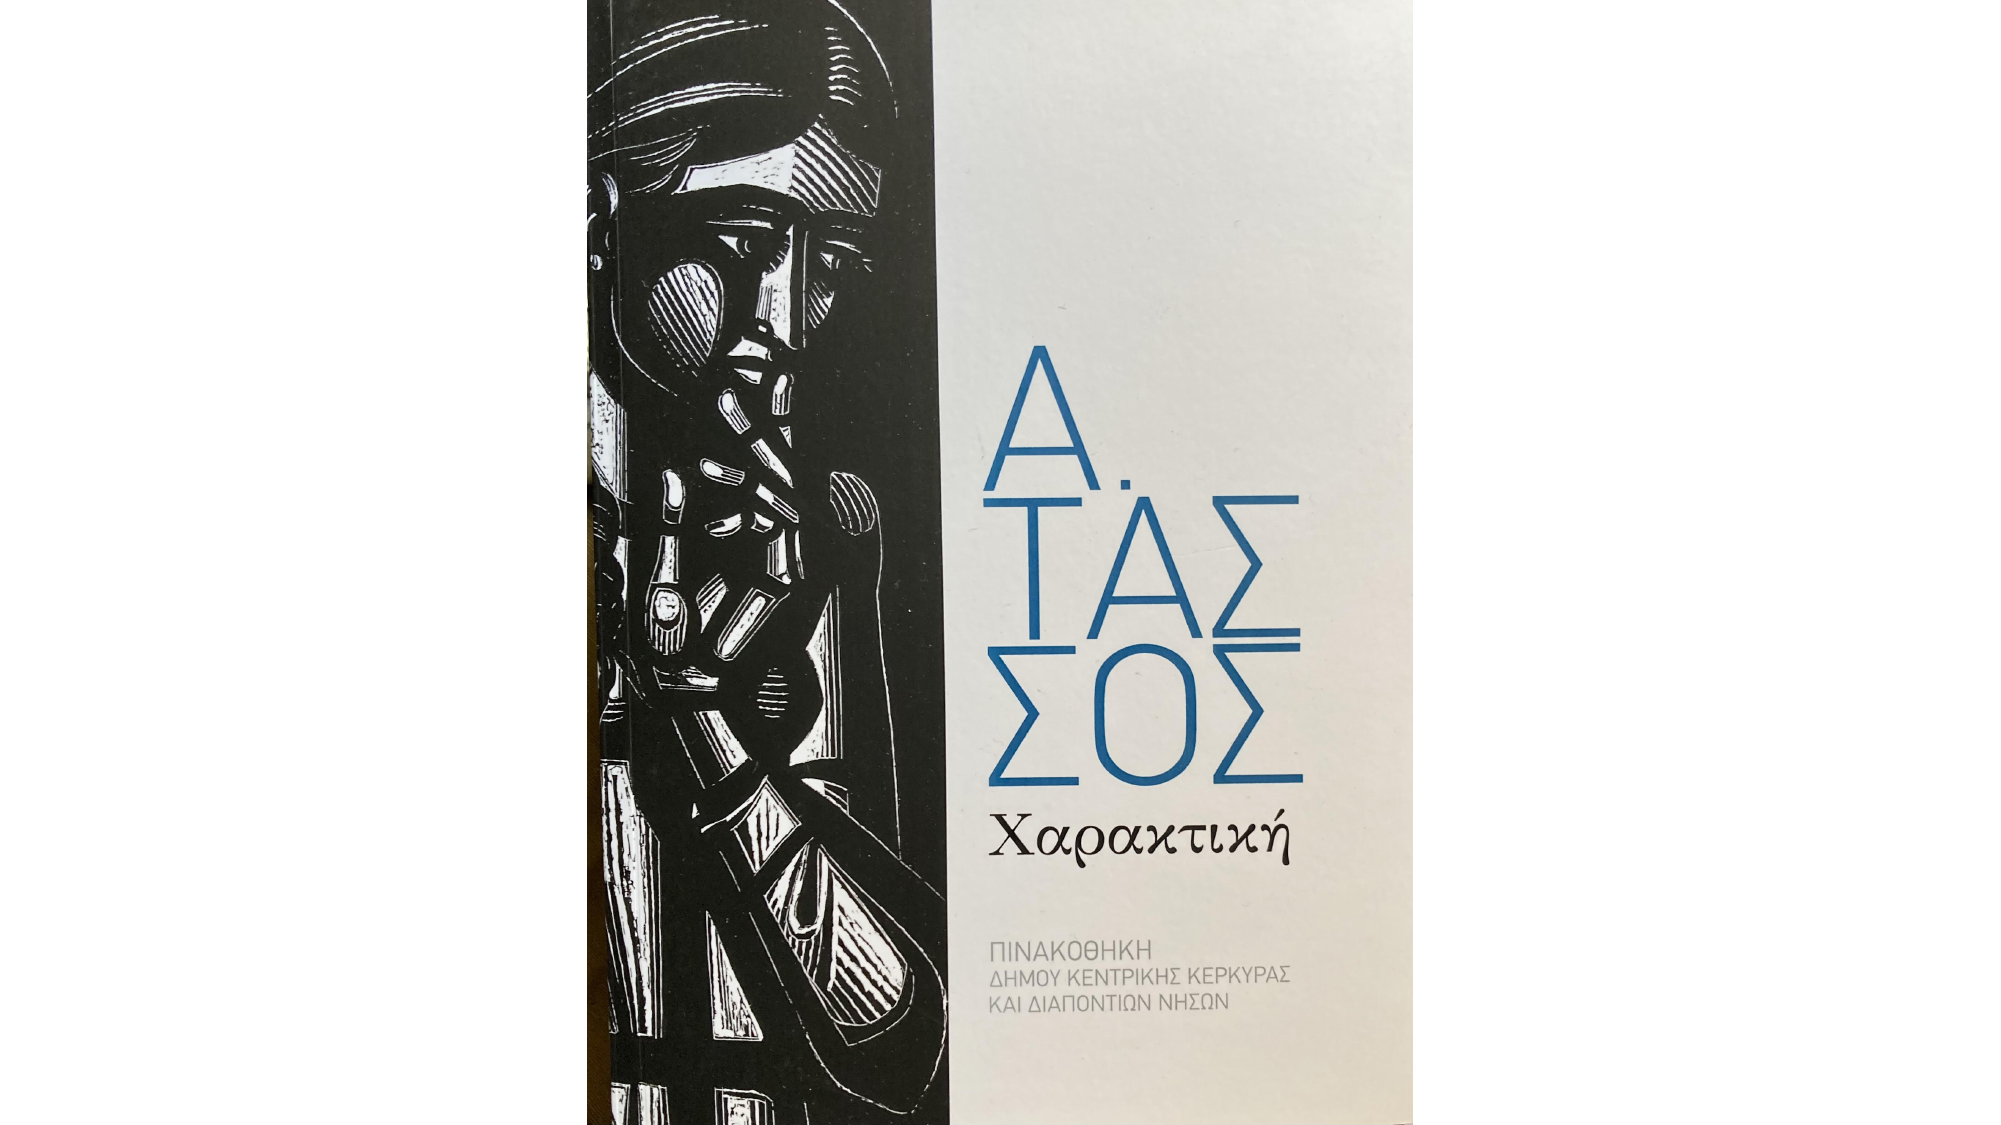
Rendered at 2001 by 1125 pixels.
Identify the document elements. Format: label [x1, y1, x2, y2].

picture [587, 0, 1413, 1125]
